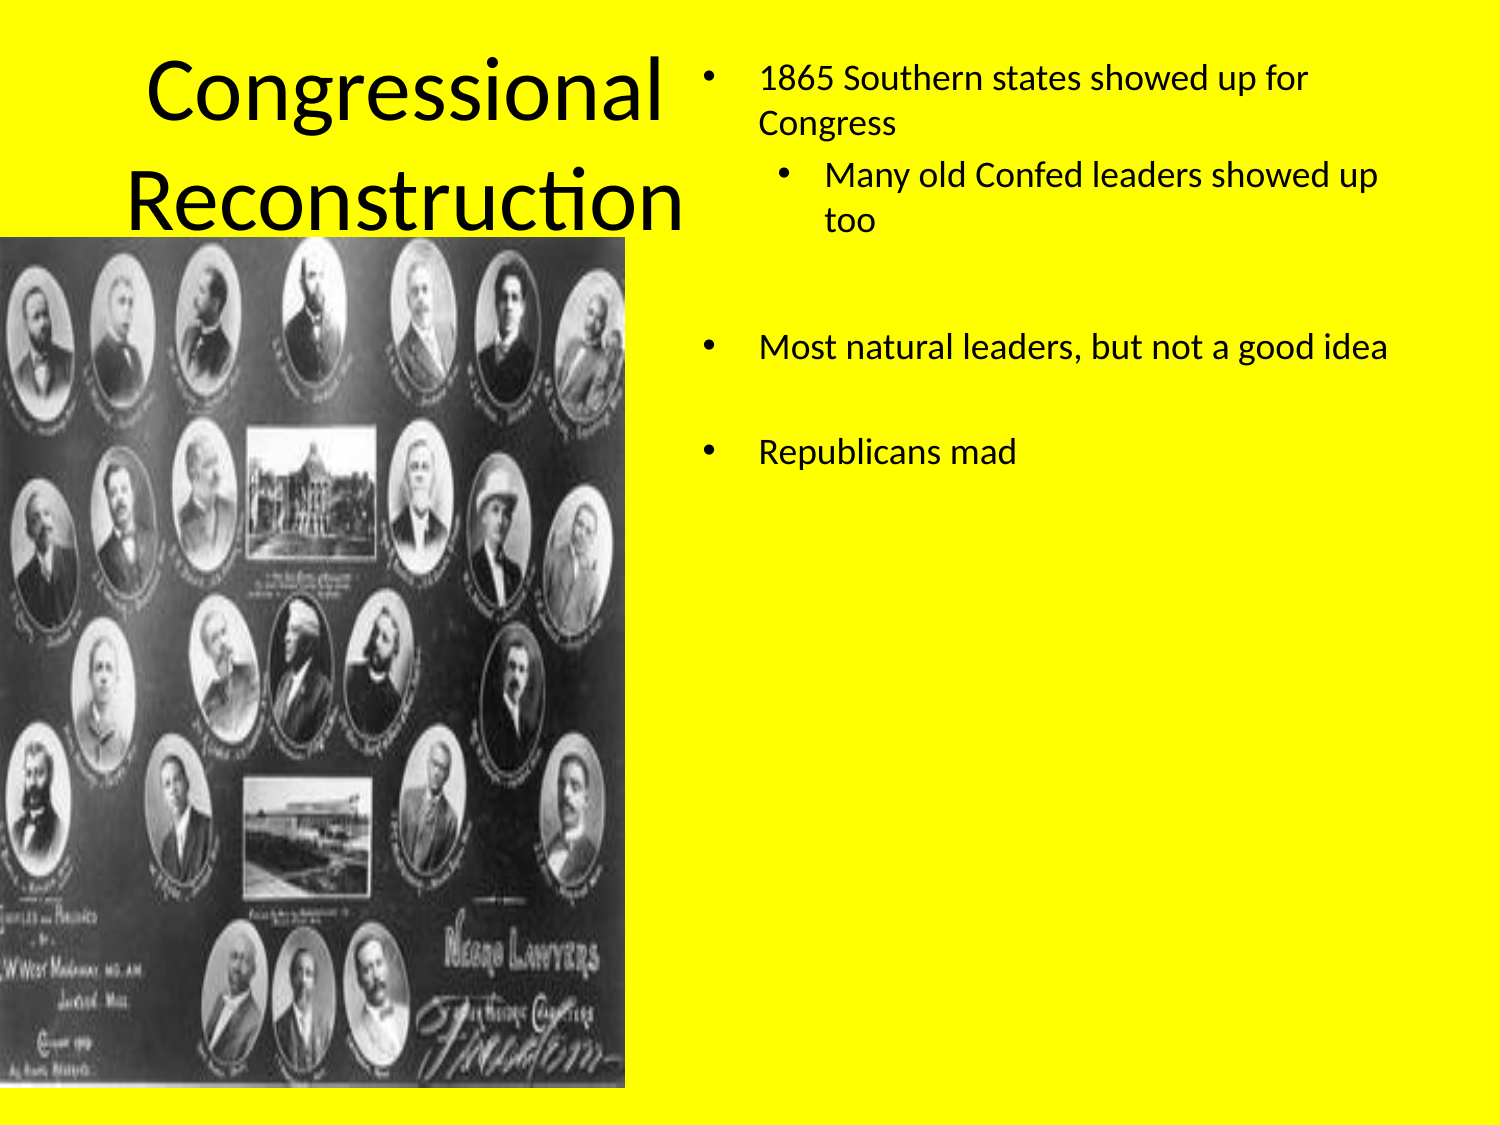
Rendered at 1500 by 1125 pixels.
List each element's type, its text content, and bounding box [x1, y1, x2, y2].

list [0, 237, 626, 1088]
list 1865 Southern states showed up for Congress Many old Confed leaders showed up too Most natural leaders, but not a good idea Republicans mad [687, 44, 1446, 1081]
title Congressional Reconstruction [74, 44, 687, 233]
